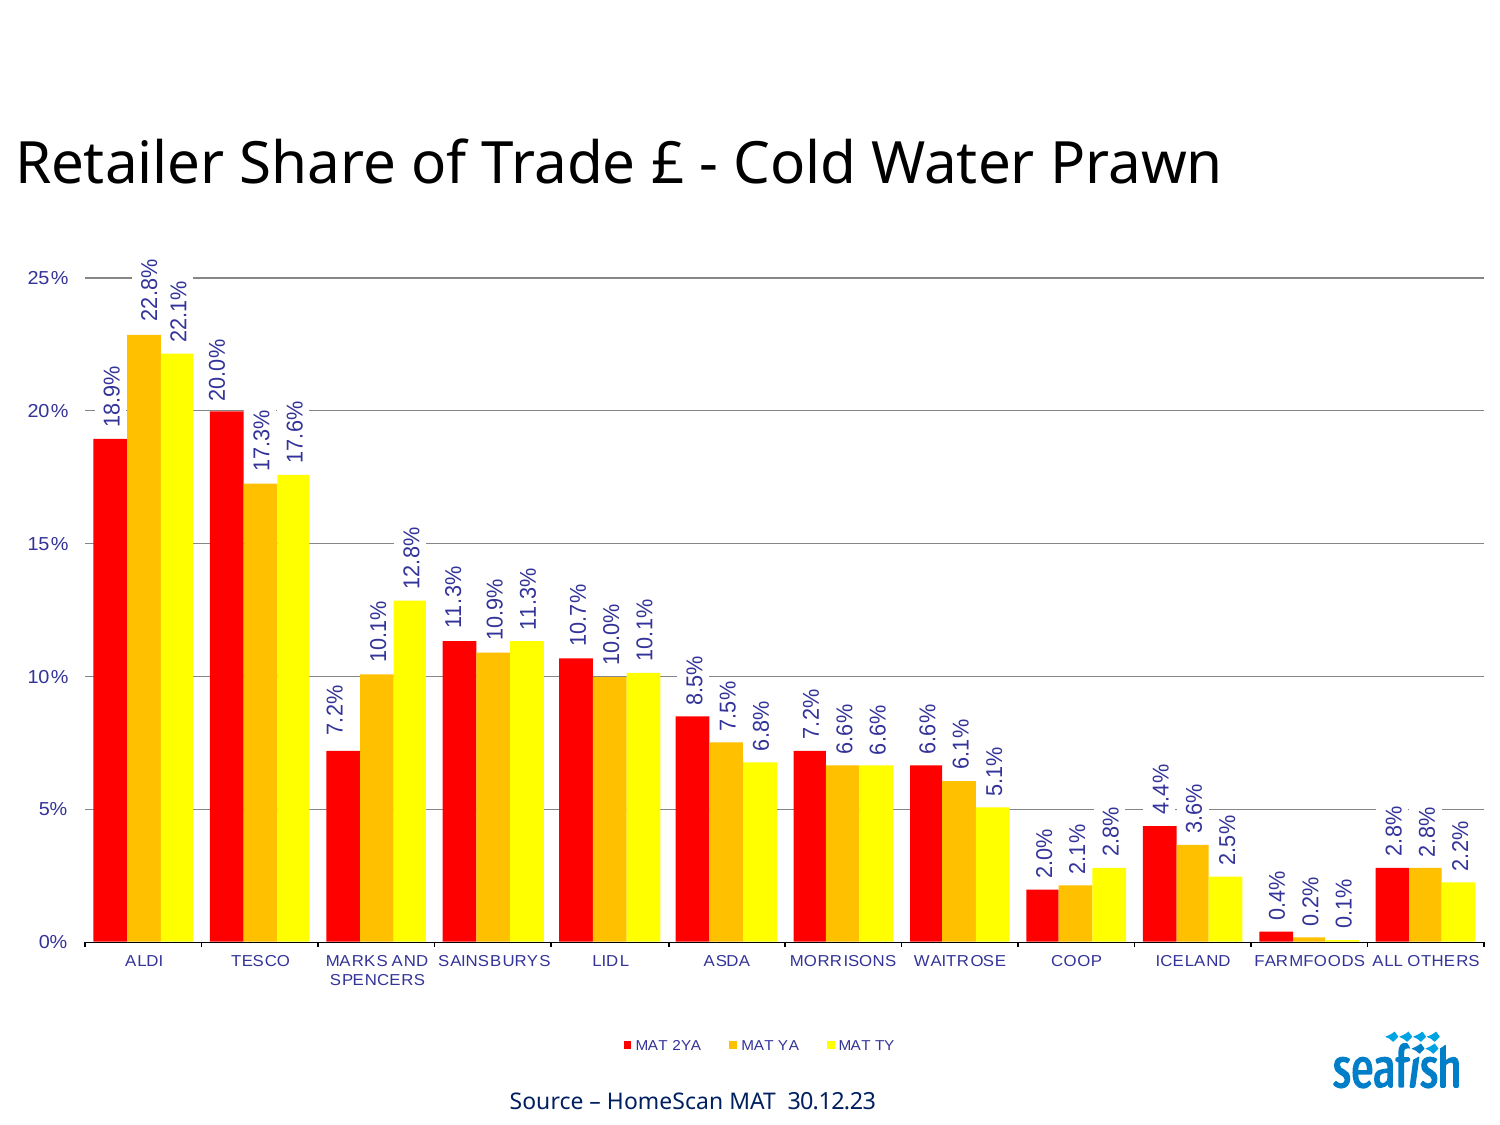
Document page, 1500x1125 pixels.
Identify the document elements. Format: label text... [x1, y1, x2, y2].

picture [782, 1082, 1047, 1119]
title Retailer Share of Trade £ - Cold Water Prawn [0, 125, 1459, 204]
picture [0, 211, 1497, 1079]
text_box Source – HomeScan MAT [349, 1079, 799, 1123]
